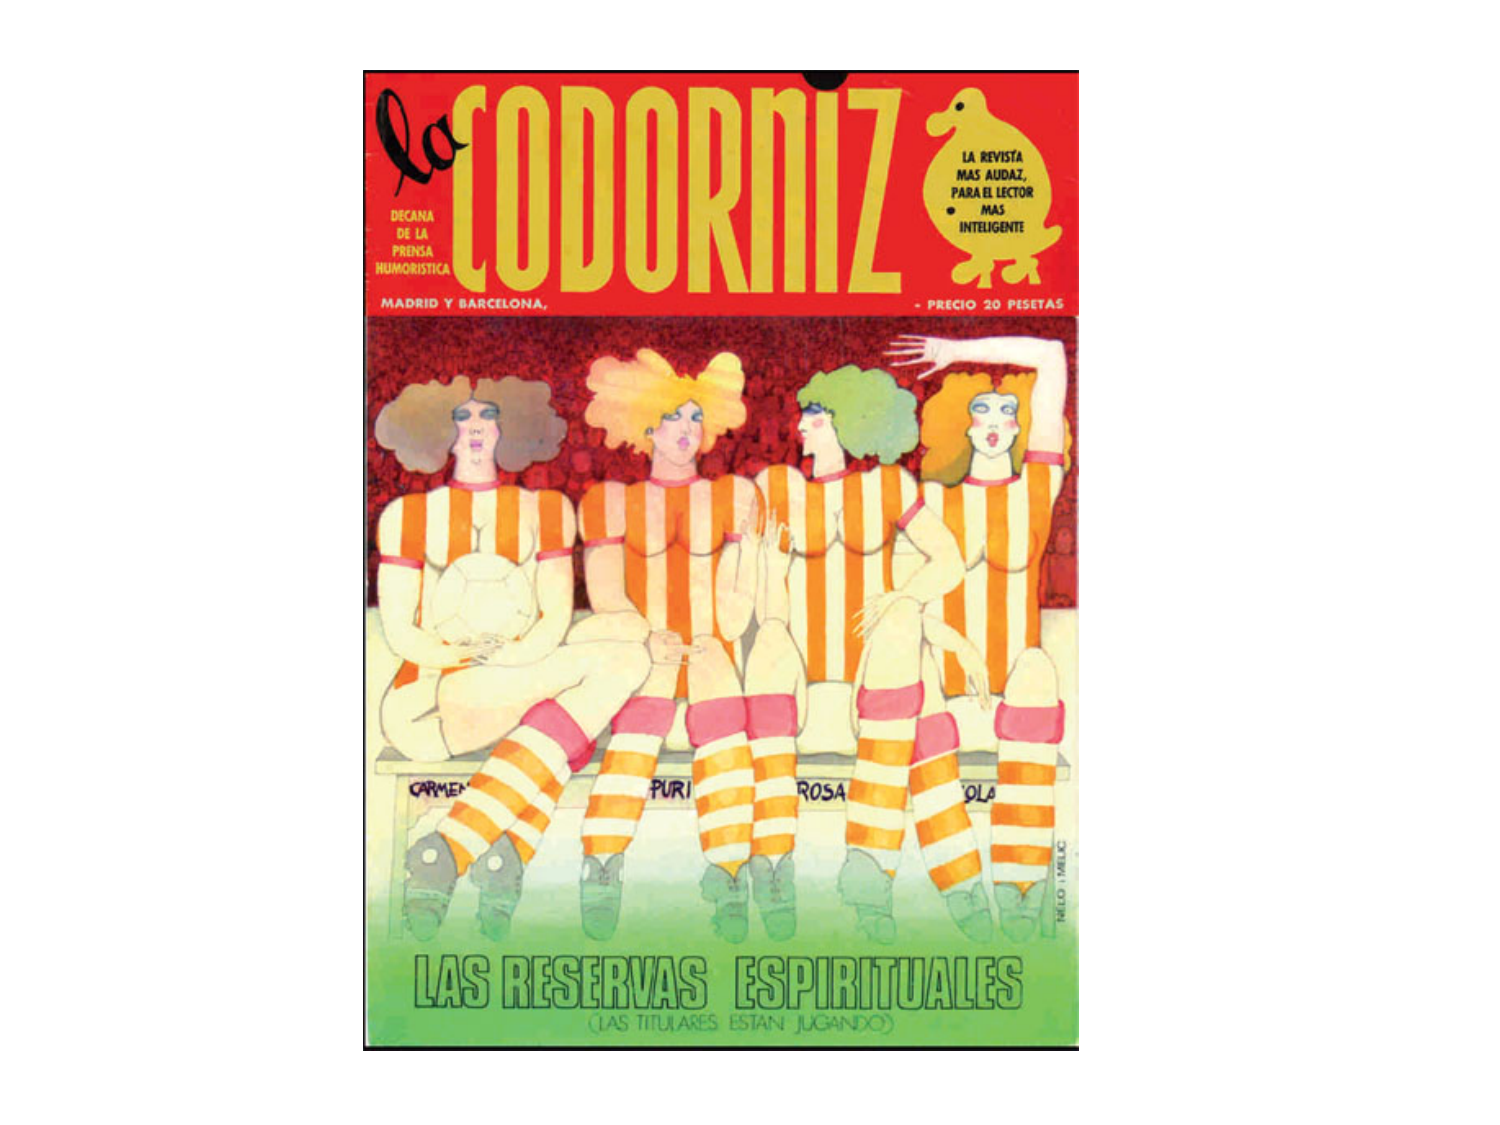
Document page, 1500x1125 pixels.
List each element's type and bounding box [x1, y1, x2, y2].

picture [363, 70, 1079, 1051]
